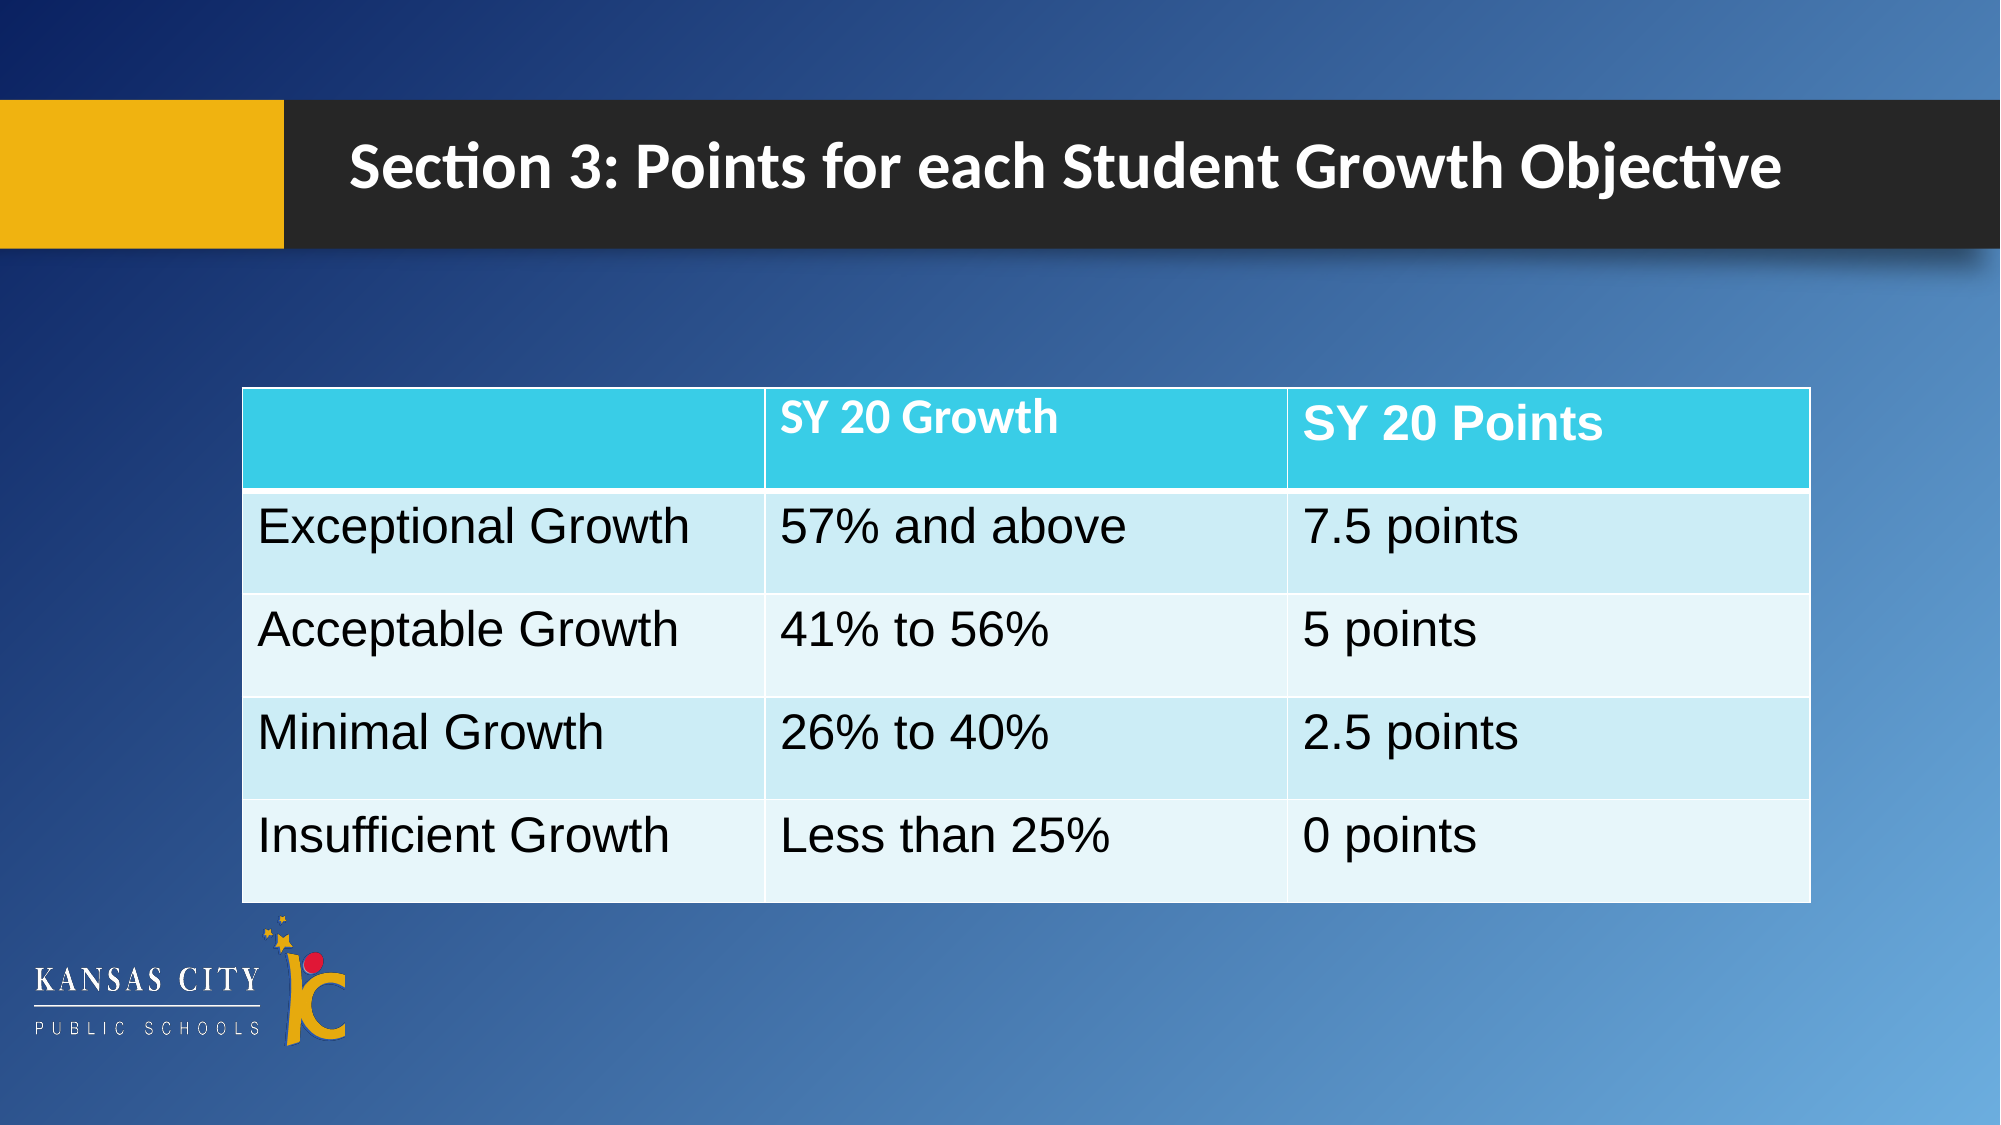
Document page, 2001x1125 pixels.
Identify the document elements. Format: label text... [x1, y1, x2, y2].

title Section 3: Points for each Student Growth Objective [334, 123, 1983, 228]
table_cell 26% to 40% [766, 698, 1287, 799]
table_cell Acceptable Growth [243, 595, 764, 696]
table_header SY 20 Points [1288, 389, 1809, 488]
table_header [243, 389, 764, 488]
picture [0, 246, 2001, 299]
table_cell 2.5 points [1288, 698, 1809, 799]
table_cell Exceptional Growth [243, 494, 764, 593]
table_cell Insufficient Growth [243, 800, 764, 902]
table_cell 41% to 56% [766, 595, 1287, 696]
table_cell 57% and above [766, 494, 1287, 593]
table_cell Minimal Growth [243, 698, 764, 799]
table_cell 7.5 points [1288, 494, 1809, 593]
table_cell 0 points [1288, 800, 1809, 902]
table_cell 5 points [1288, 595, 1809, 696]
picture [34, 915, 345, 1046]
table_header SY 20 Growth [766, 389, 1287, 488]
table_cell Less than 25% [766, 800, 1287, 902]
